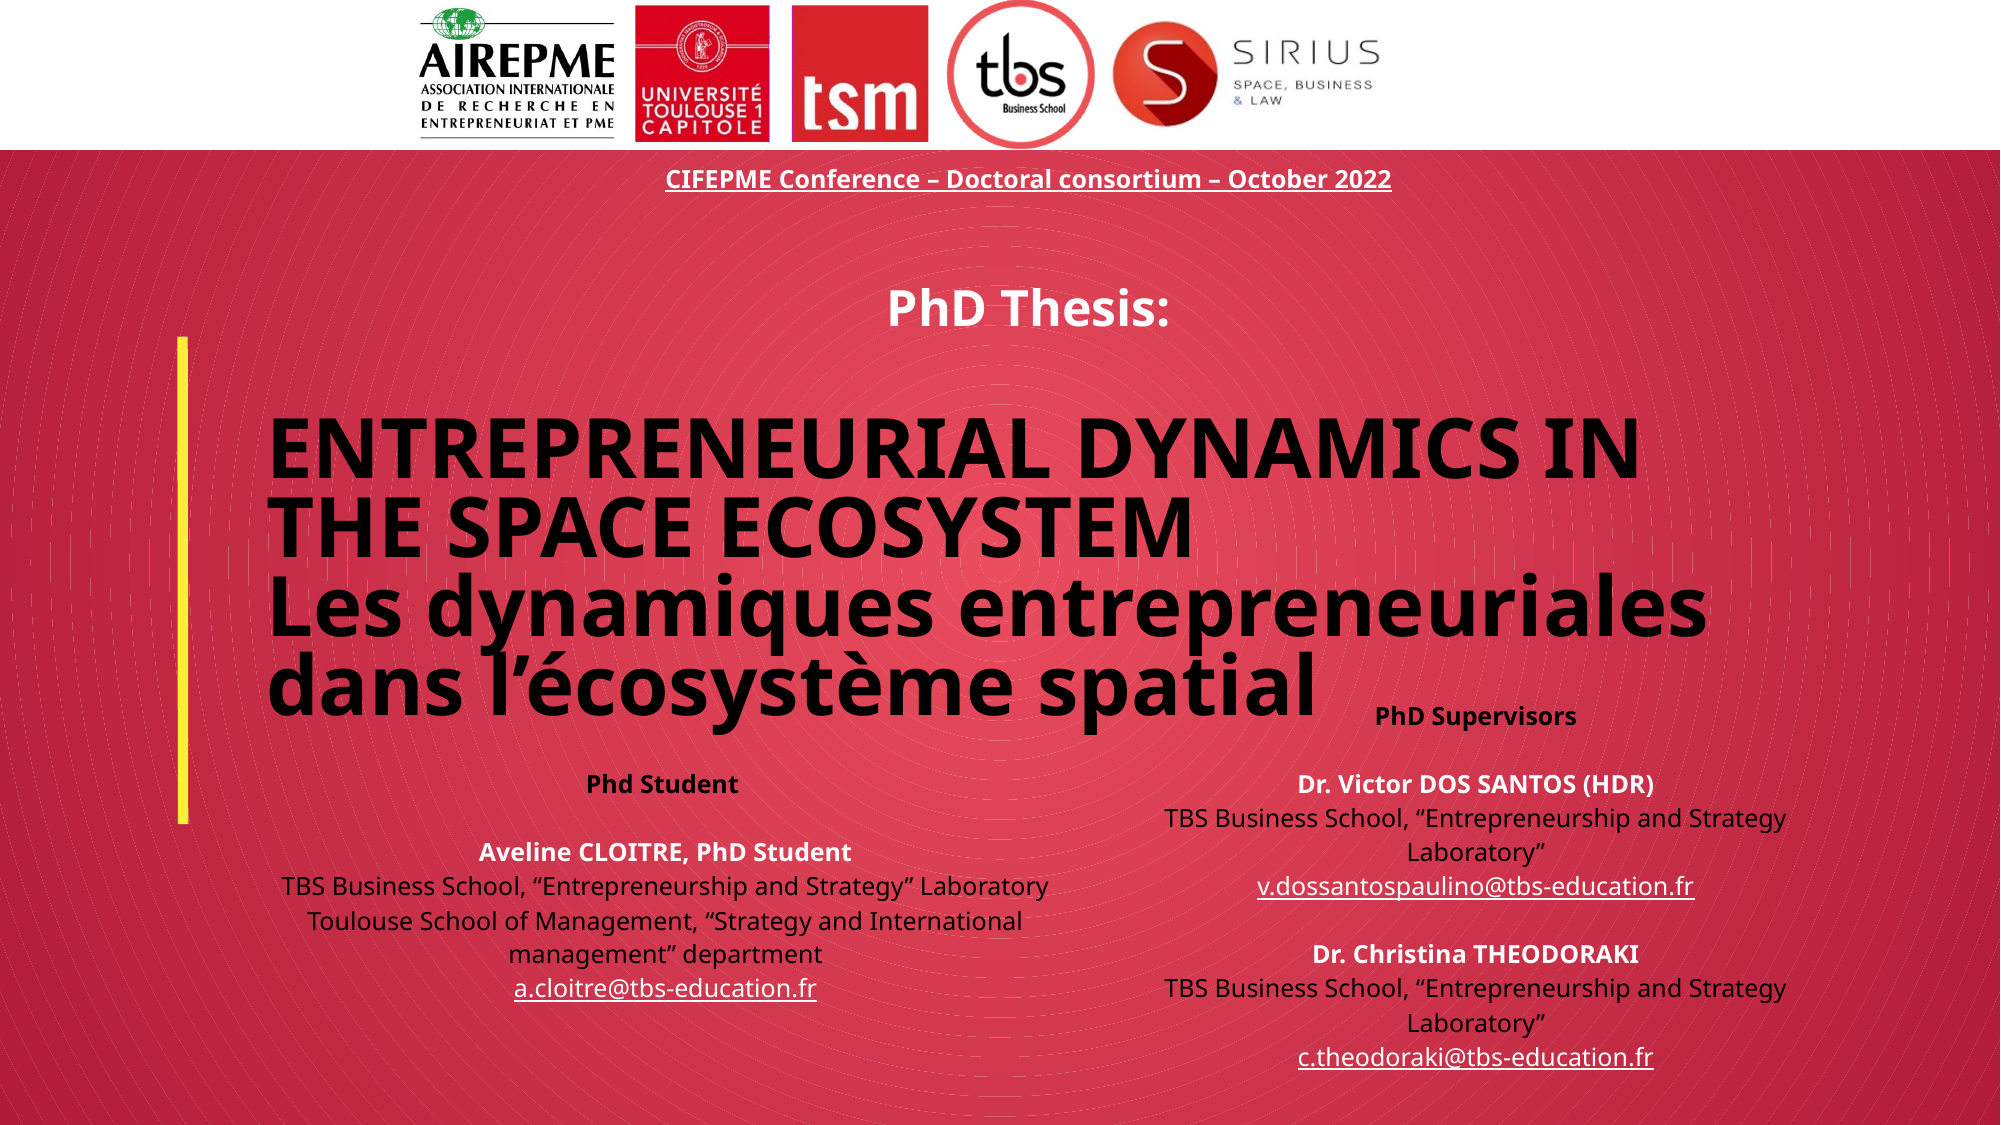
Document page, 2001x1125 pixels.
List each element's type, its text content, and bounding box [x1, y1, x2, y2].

picture [411, 5, 617, 143]
table_header PhD Supervisors Dr. Victor DOS SANTOS (HDR) TBS Business School, “Entrepreneurship and Strategy Laboratory” v.dossantospaulino@tbs-education.fr Dr. Christina THEODORAKI TBS Business School, “Entrepreneurship and Strategy Laboratory” c.theodoraki@tbs-education.fr [1100, 692, 1852, 1115]
text_box [0, 0, 2000, 150]
picture [629, 0, 1384, 149]
table_header Phd Student Aveline CLOITRE, PhD Student TBS Business School, “Entrepreneurship and Strategy” Laboratory Toulouse School of Management, “Strategy and International management” department a.cloitre@tbs-education.fr [232, 692, 1100, 1115]
text_box CIFEPME Conference – Doctoral consortium – October 2022 PhD Thesis: ENTREPRENEURIAL DYNAMICS IN THE SPACE ECOSYSTEM Les dynamiques entrepreneuriales dans l’écosystème spatial [207, 203, 1807, 692]
